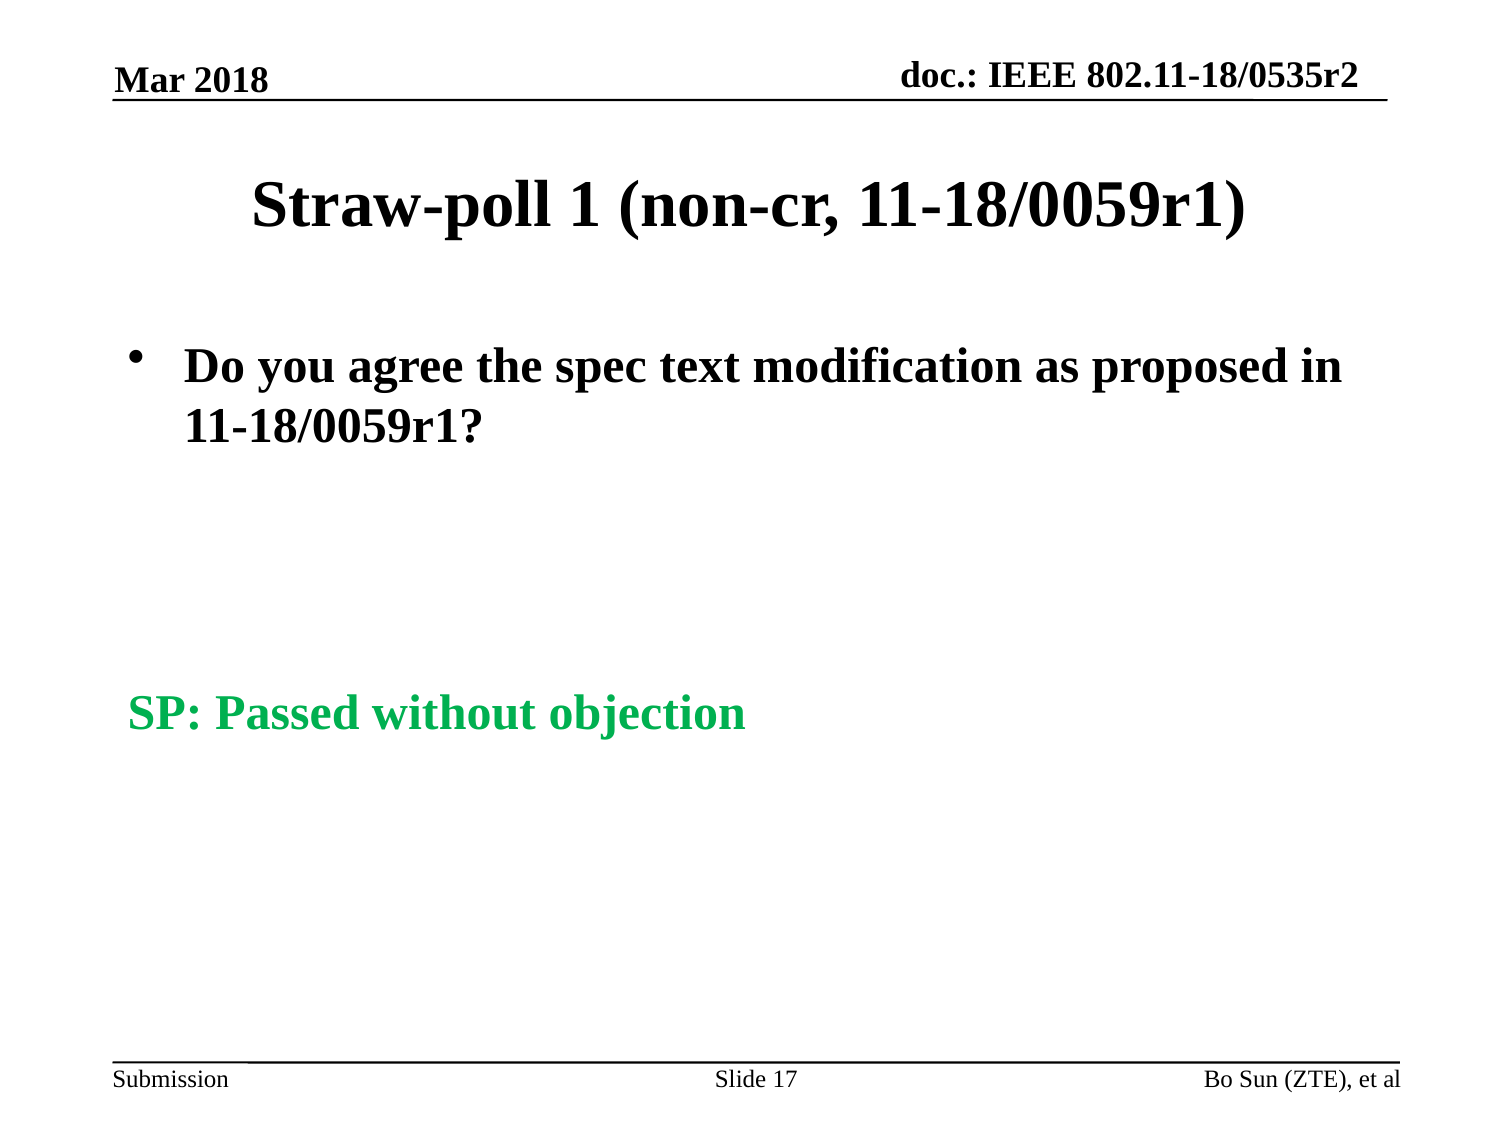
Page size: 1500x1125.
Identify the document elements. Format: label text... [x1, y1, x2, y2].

slide_number Slide 17 [712, 1061, 800, 1093]
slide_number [114, 54, 271, 101]
footer Bo Sun (ZTE), et al [1200, 1061, 1402, 1093]
title Straw-poll 1 (non-cr, 11-18/0059r1) [112, 112, 1388, 288]
list Do you agree the spec text modification as proposed in 11-18/0059r1? SP: Passed without objection [112, 324, 1388, 1000]
